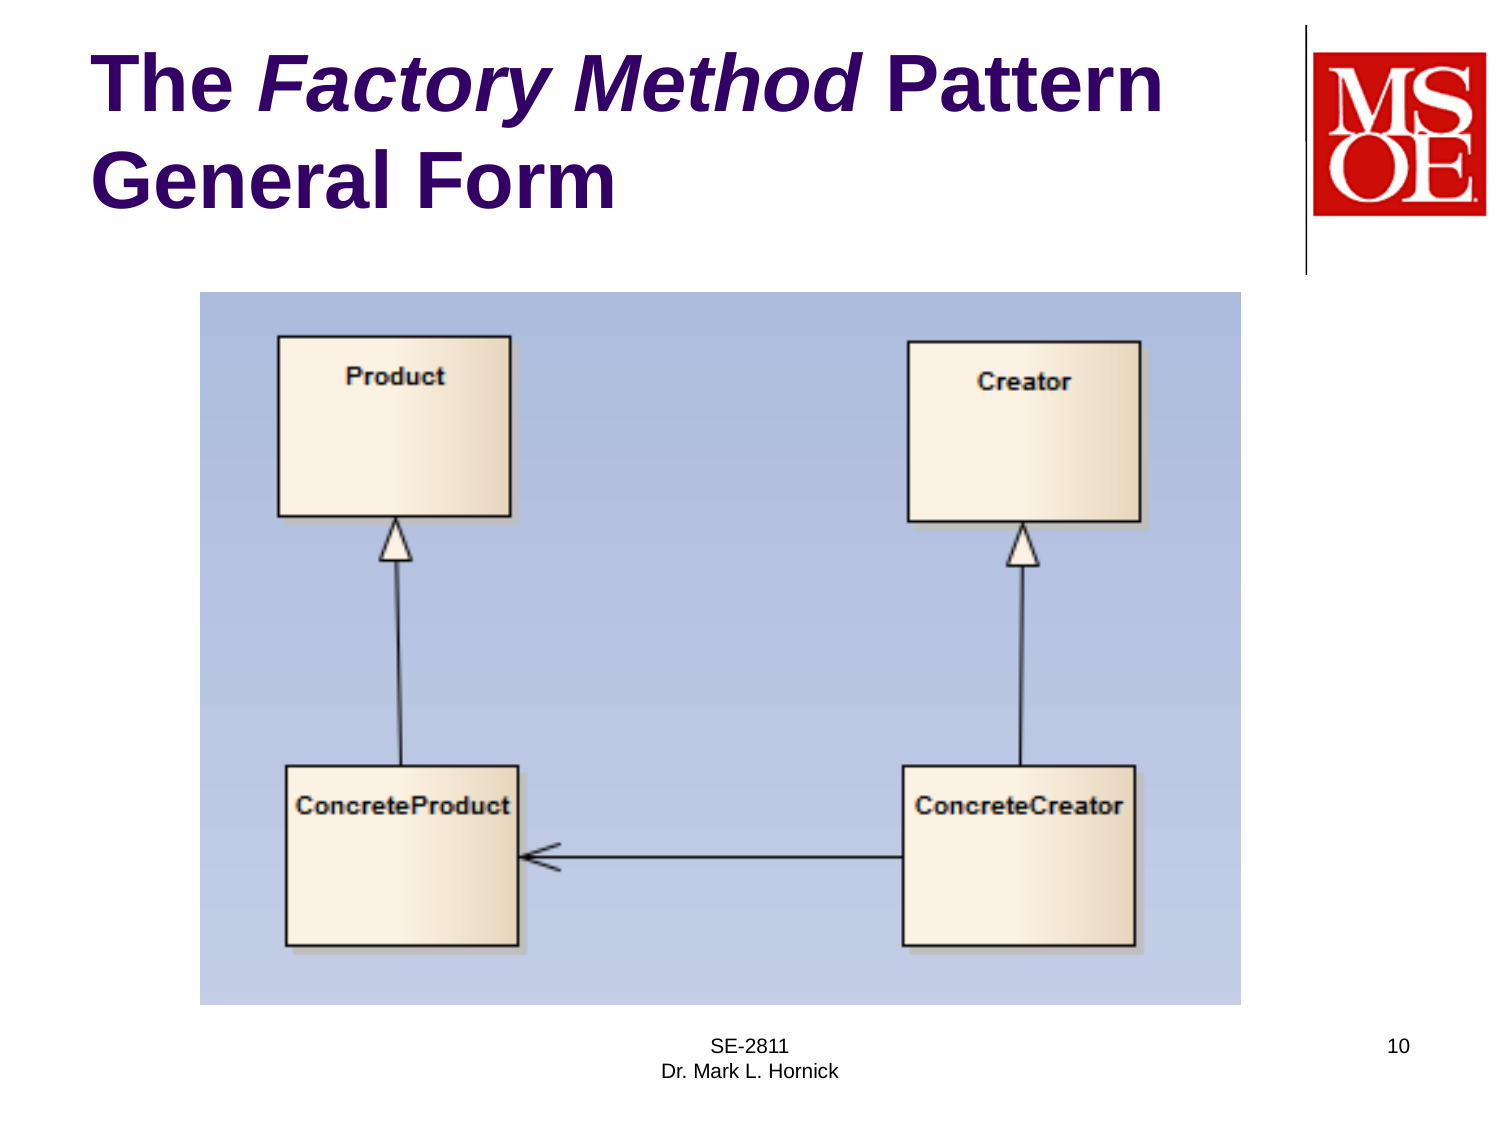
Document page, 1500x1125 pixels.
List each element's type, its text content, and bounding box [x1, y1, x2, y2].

picture [199, 291, 1241, 1005]
picture [1313, 37, 1488, 232]
footer SE-2811 Dr. Mark L. Hornick [512, 1024, 988, 1101]
title The Factory Method Pattern General Form [74, 19, 1313, 233]
slide_number 10 [1074, 1024, 1426, 1101]
